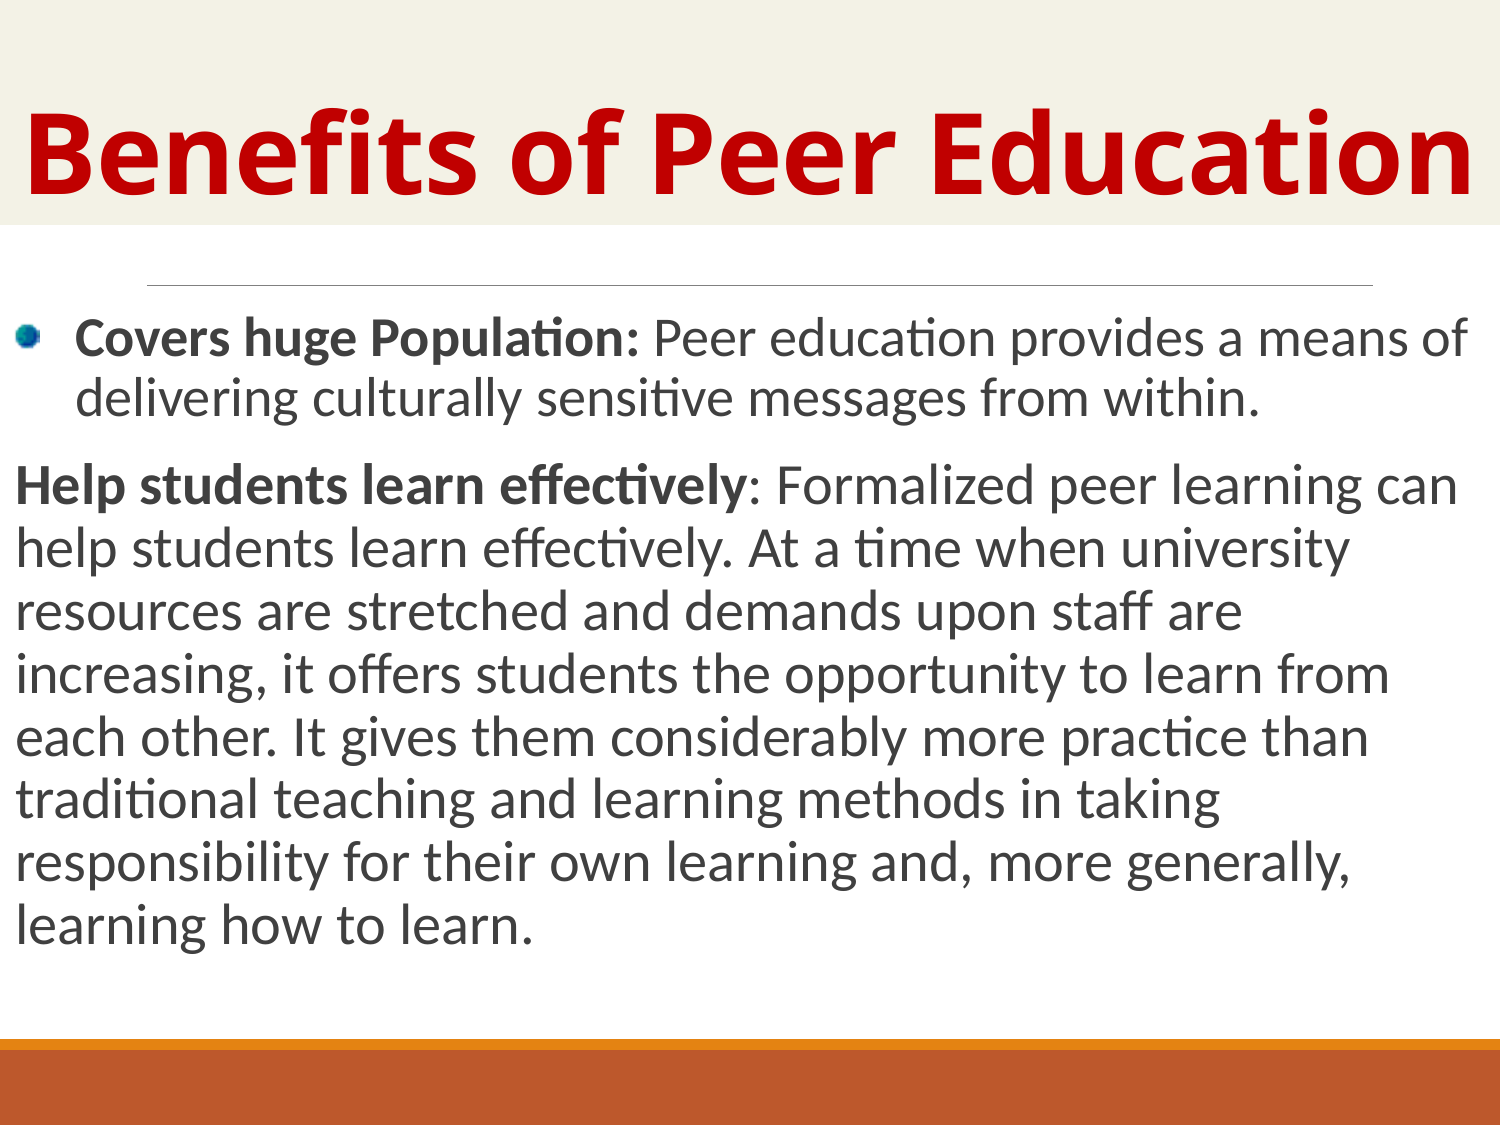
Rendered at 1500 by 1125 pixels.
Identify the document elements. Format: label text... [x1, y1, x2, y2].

title Benefits of Peer Education [0, 0, 1500, 225]
picture [0, 314, 40, 355]
list Covers huge Population: Peer education provides a means of delivering culturally sensitive messages from within. Help students learn effectively: Formalized peer learning can help students learn effectively. At a time when university resources are stretched and demands upon staff are increasing, it offers students the opportunity to learn from each other. It gives them considerably more practice than traditional teaching and learning methods in taking responsibility for their own learning and, more generally, learning how to learn. [0, 299, 1500, 1125]
